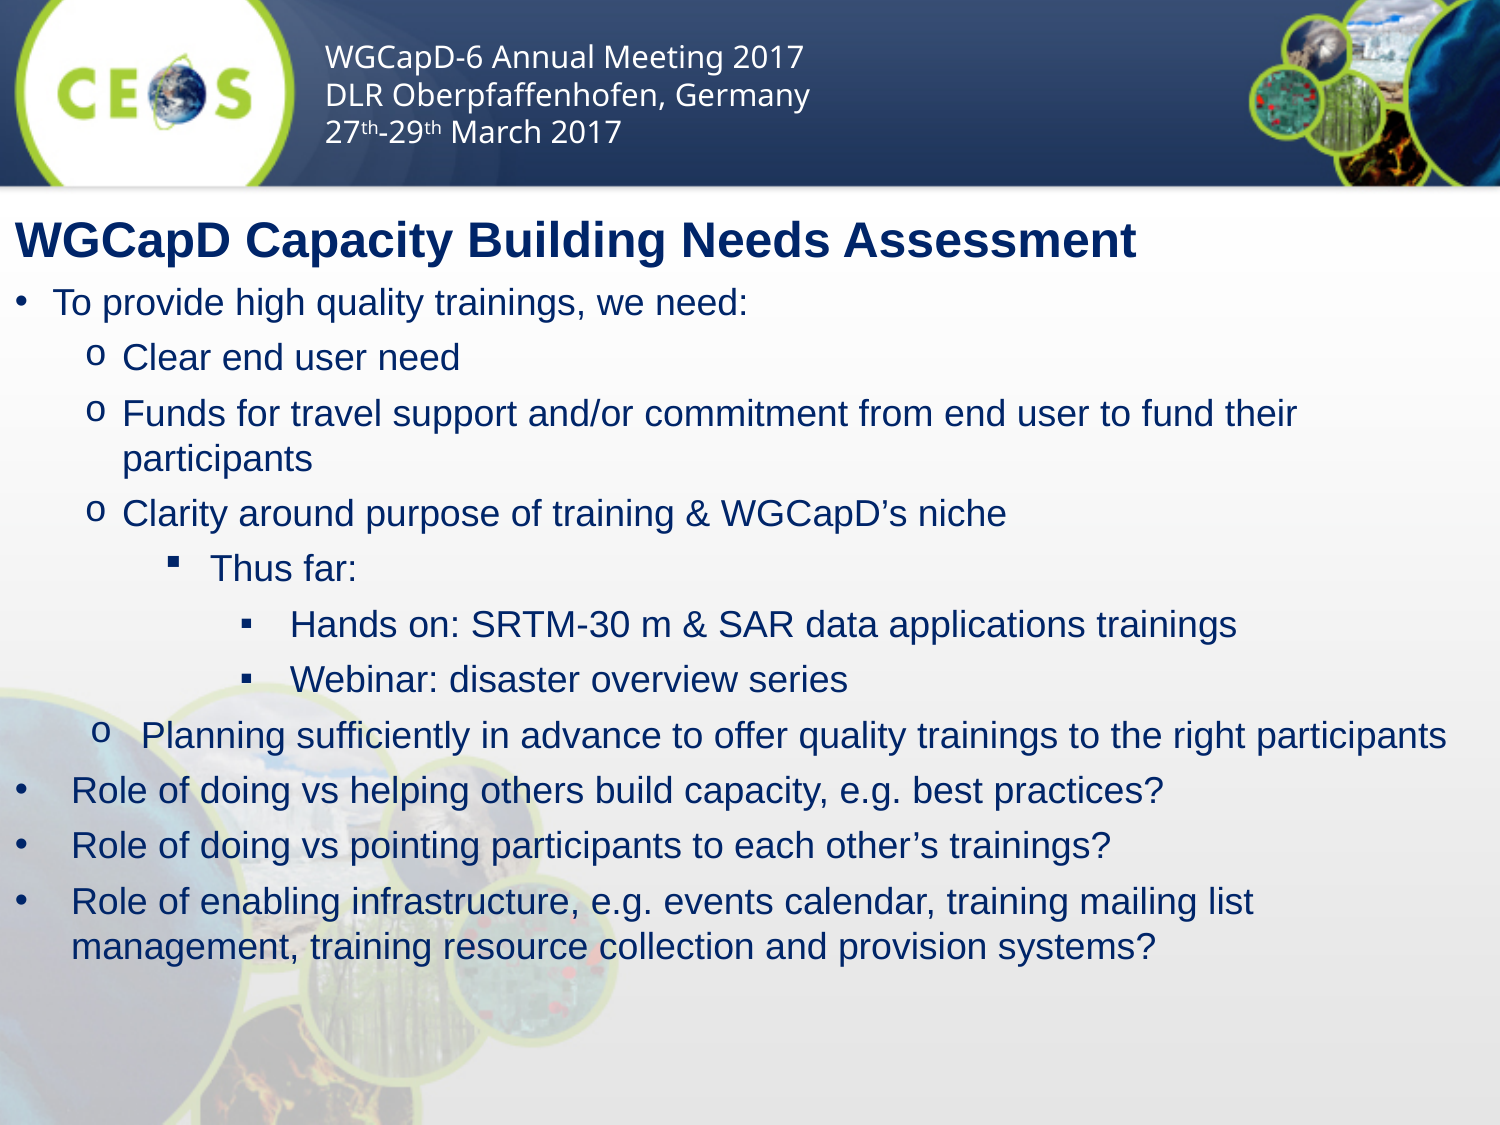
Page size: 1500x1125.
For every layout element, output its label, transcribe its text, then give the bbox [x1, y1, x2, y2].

text_box WGCapD-6 Annual Meeting 2017 DLR Oberpfaffenhofen, Germany 27th-29th March 2017 [324, 37, 1201, 150]
list WGCapD Capacity Building Needs Assessment To provide high quality trainings, we need: Clear end user need Funds for travel support and/or commitment from end user to fund their participants Clarity around purpose of training & WGCapD’s niche Thus far: Hands on: SRTM-30 m & SAR data applications trainings Webinar: disaster overview series Planning sufficiently in advance to offer quality trainings to the right participants Role of doing vs helping others build capacity, e.g. best practices? Role of doing vs pointing participants to each other’s trainings? Role of enabling infrastructure, e.g. events calendar, training mailing list management, training resource collection and provision systems? [0, 200, 1482, 975]
picture [0, 0, 1500, 1125]
